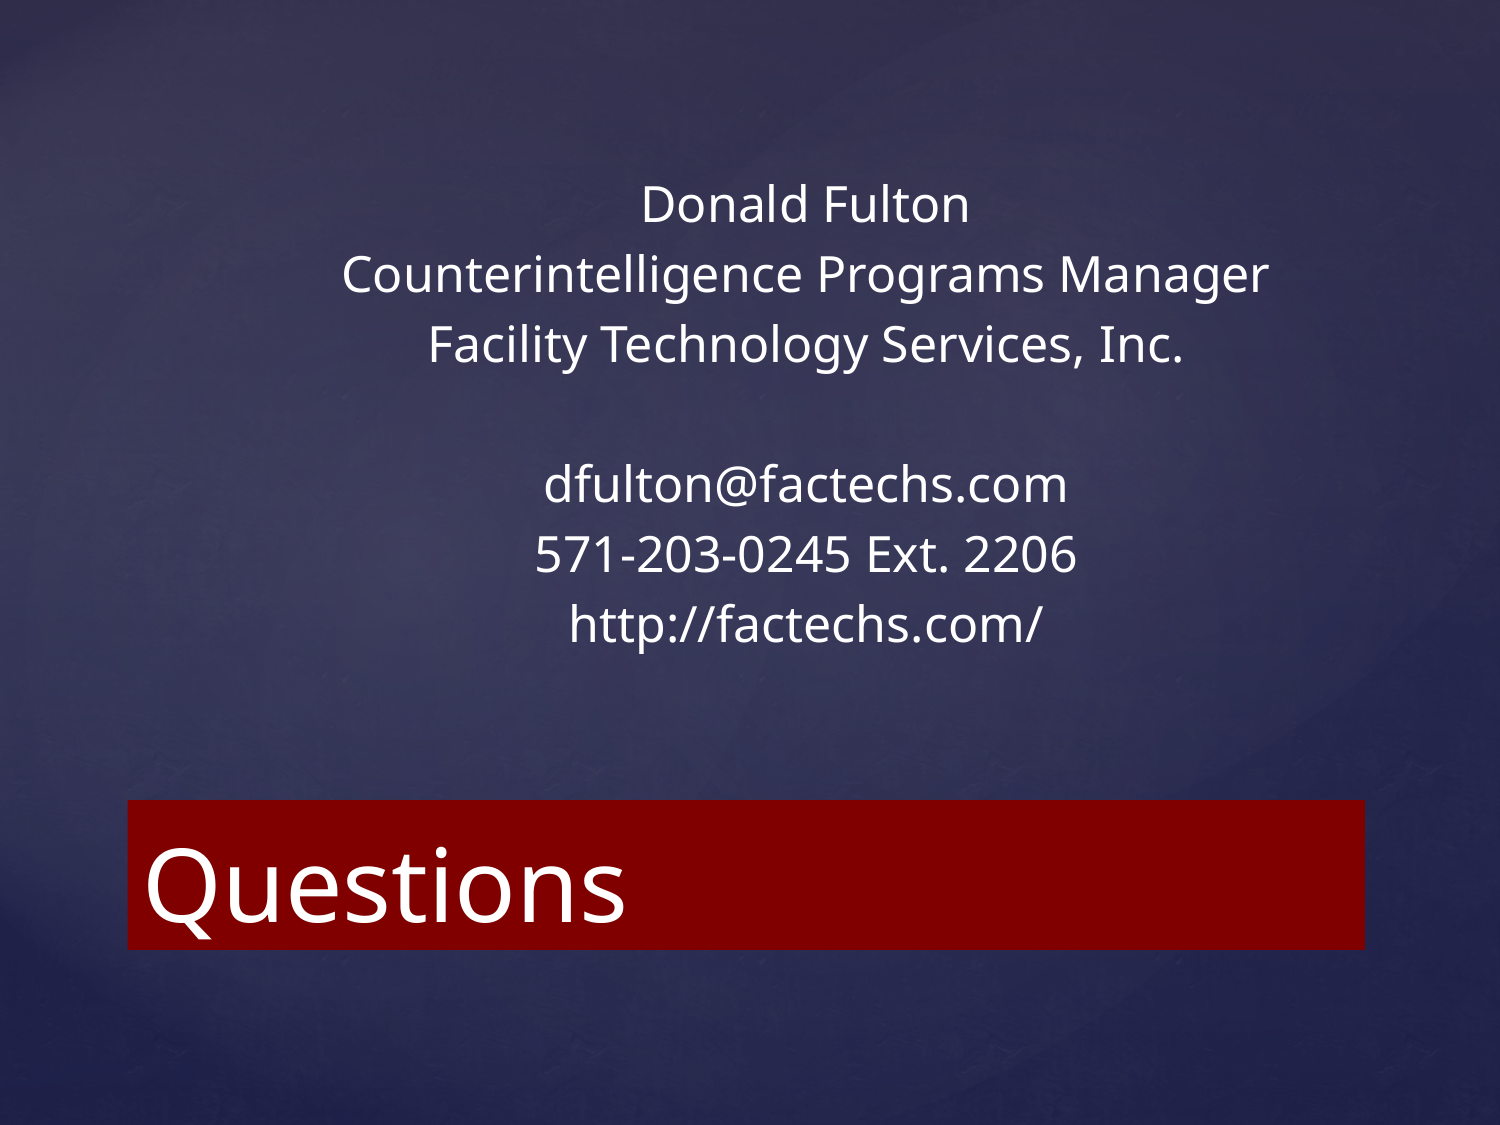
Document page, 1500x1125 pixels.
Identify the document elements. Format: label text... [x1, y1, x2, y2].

list Donald Fulton Counterintelligence Programs Manager Facility Technology Services, Inc. dfulton@factechs.com 571-203-0245 Ext. 2206 http://factechs.com/ [259, 112, 1350, 713]
title Questions [127, 800, 1365, 950]
